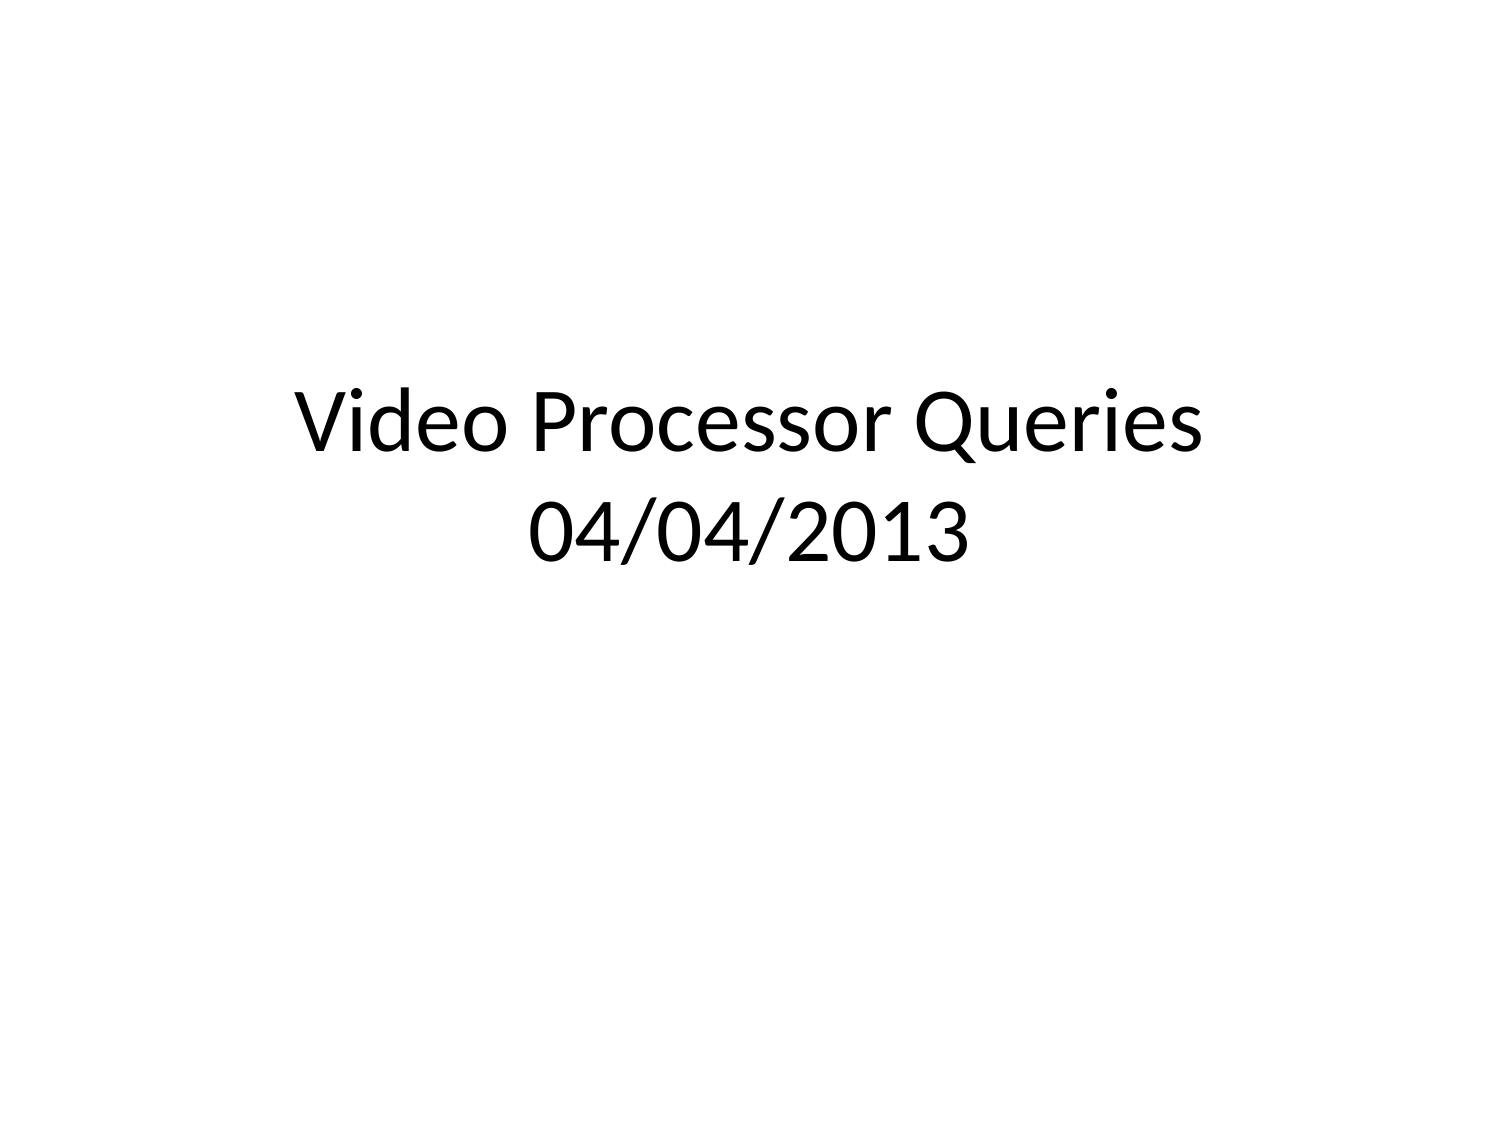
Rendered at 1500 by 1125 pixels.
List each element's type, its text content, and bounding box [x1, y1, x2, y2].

title Video Processor Queries 04/04/2013 [112, 349, 1388, 591]
